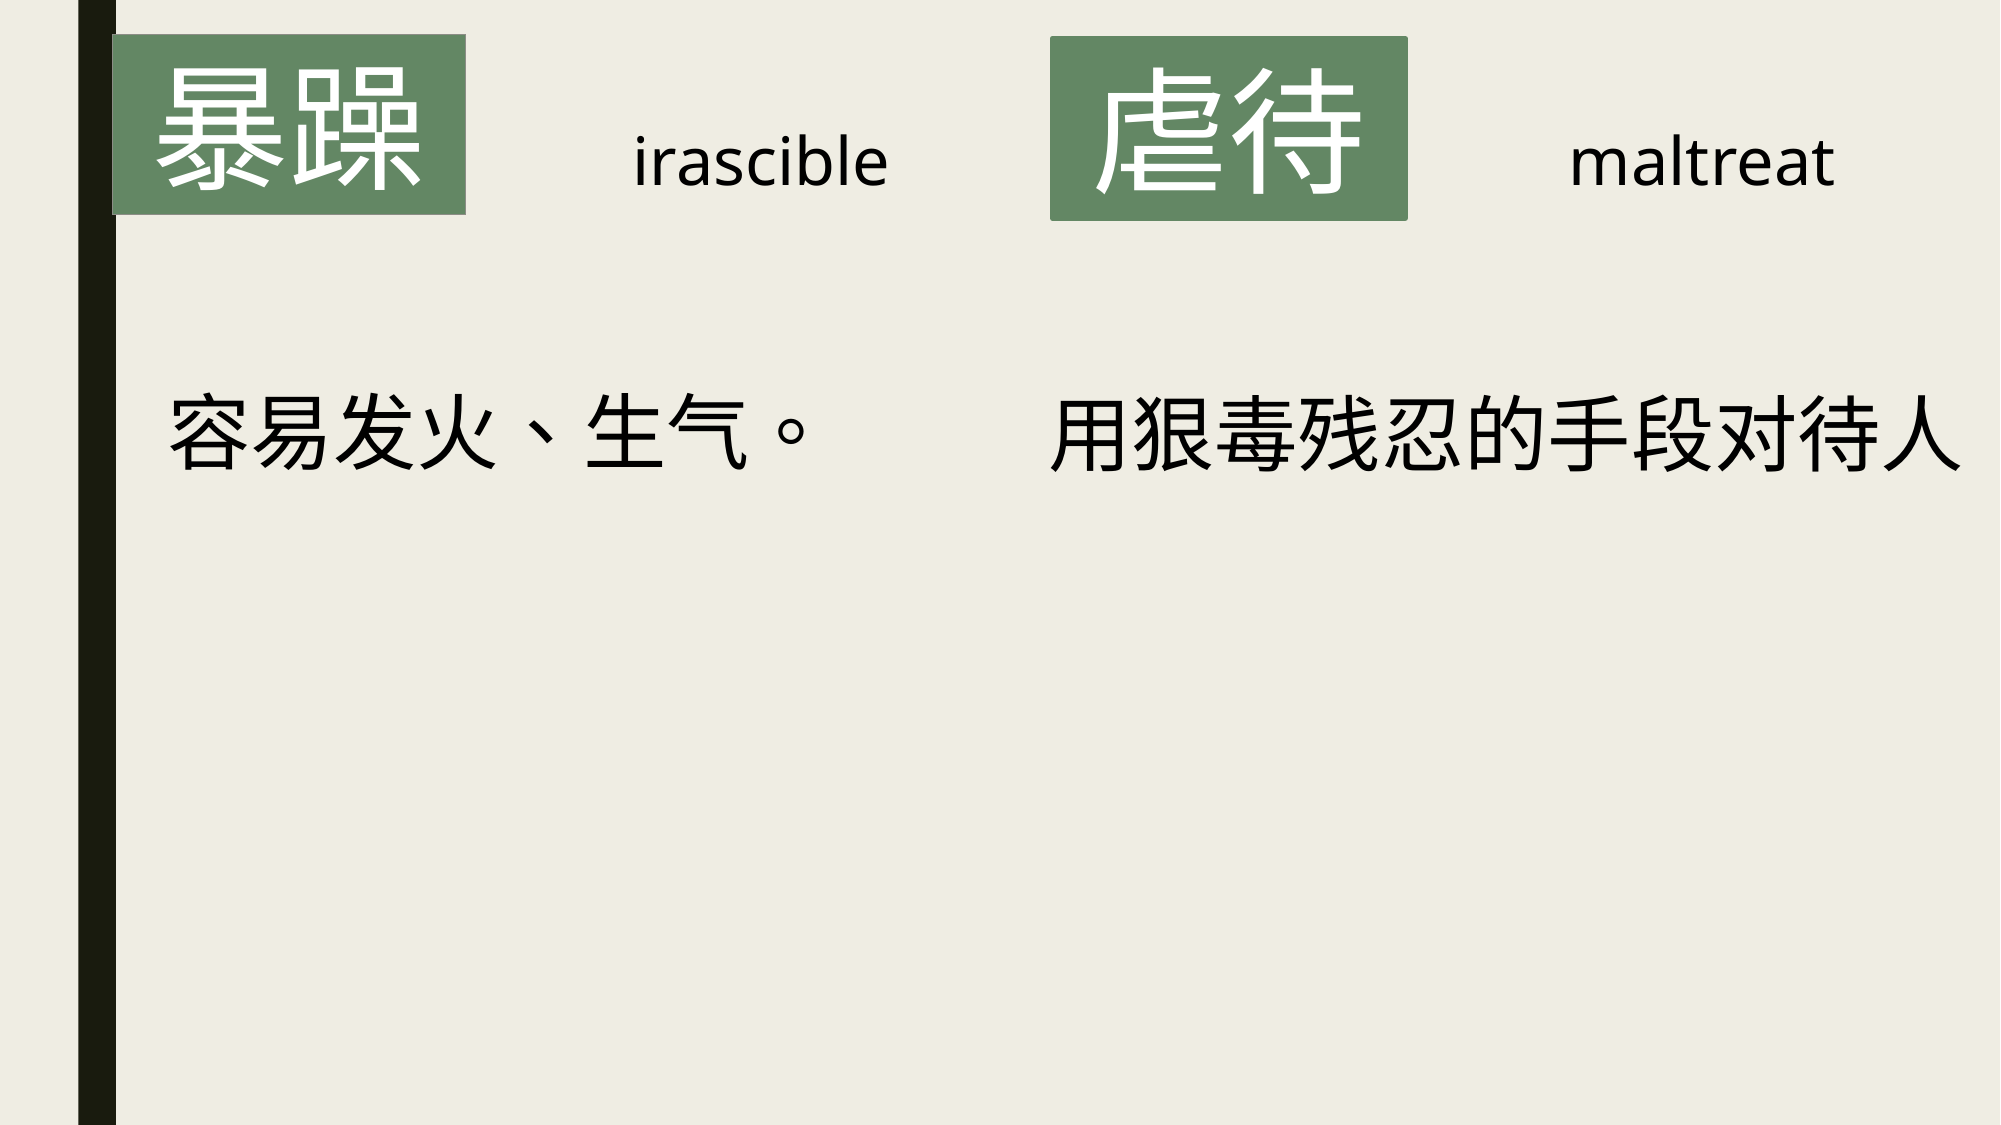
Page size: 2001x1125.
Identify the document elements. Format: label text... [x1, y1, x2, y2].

text_box 容易发火、生气。 [0, 323, 1000, 488]
text_box maltreat [1405, 111, 2000, 207]
text_box 用狠毒残忍的手段对待人 [1006, 324, 2000, 490]
text_box 虐待 [1050, 36, 1408, 221]
text_box 暴躁 [112, 34, 466, 215]
text_box irascible [465, 111, 1058, 207]
